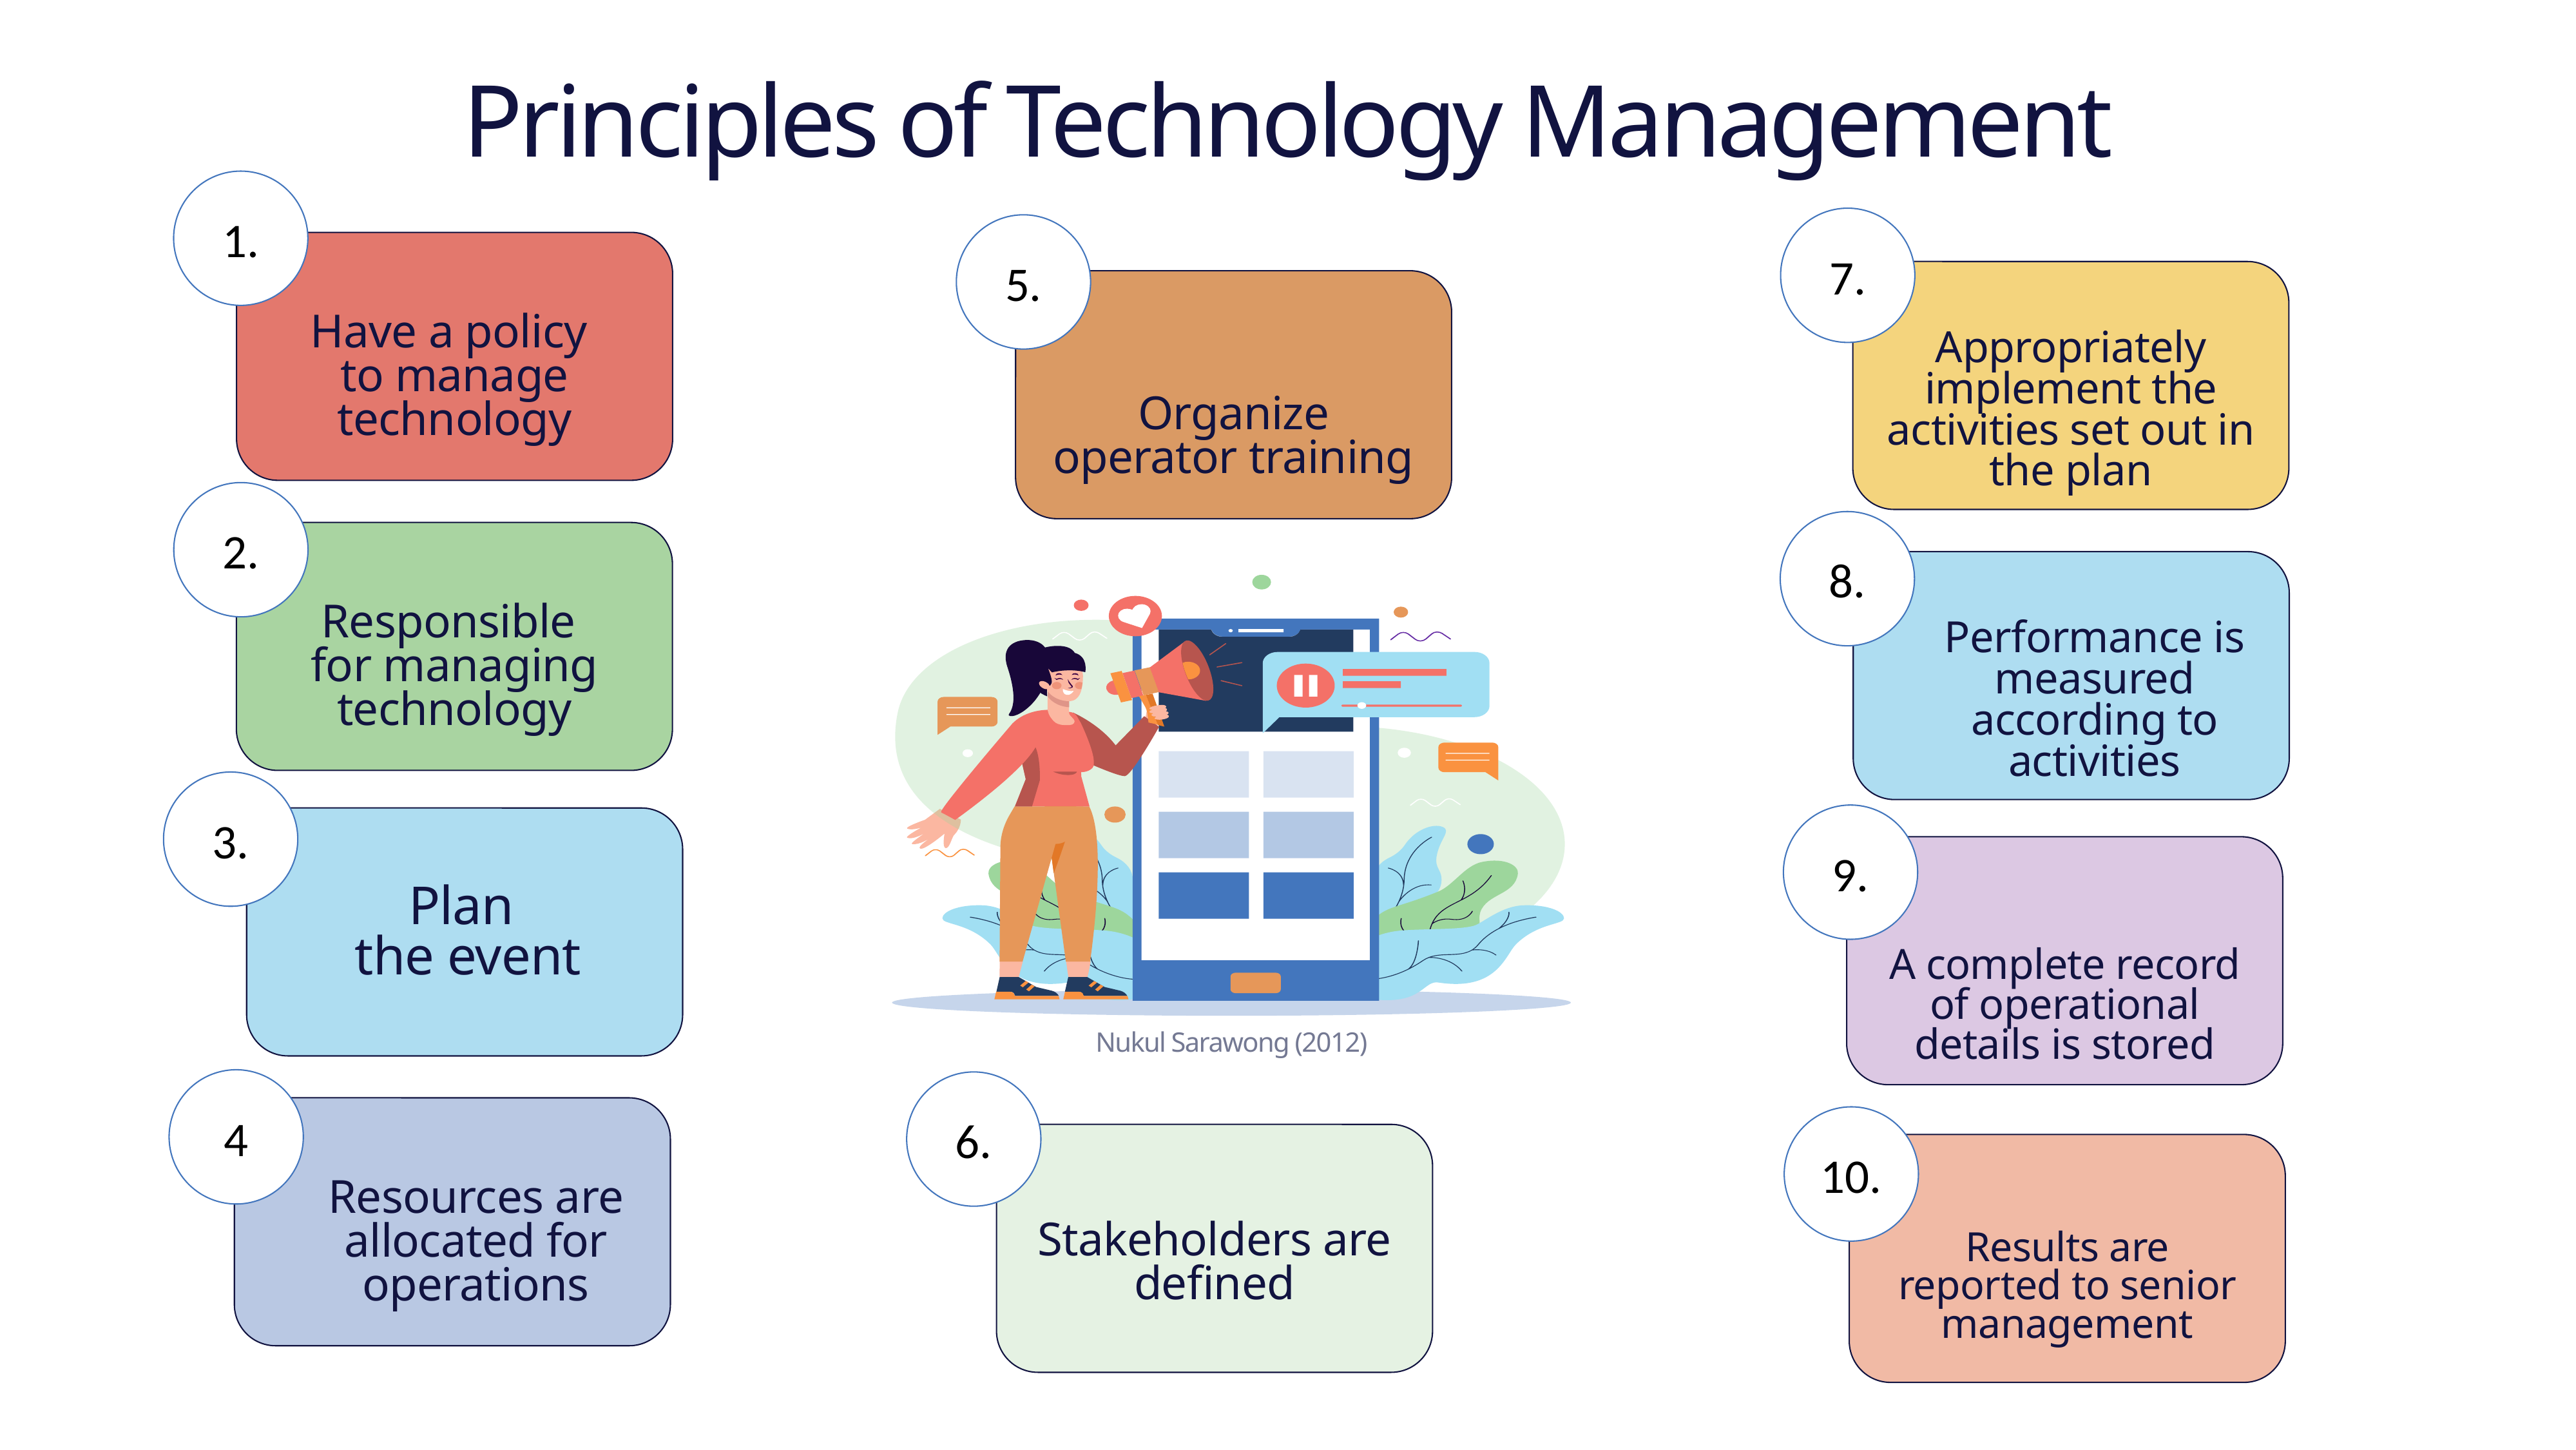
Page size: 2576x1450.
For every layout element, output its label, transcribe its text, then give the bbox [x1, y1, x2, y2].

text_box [163, 171, 683, 1346]
text_box Nukul Sarawong (2012) [1090, 1020, 1372, 1062]
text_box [906, 1072, 1433, 1373]
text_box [956, 215, 1452, 519]
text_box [892, 574, 1572, 1016]
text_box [1780, 208, 2290, 1383]
text_box Principles of Technology Management [457, 53, 2119, 182]
